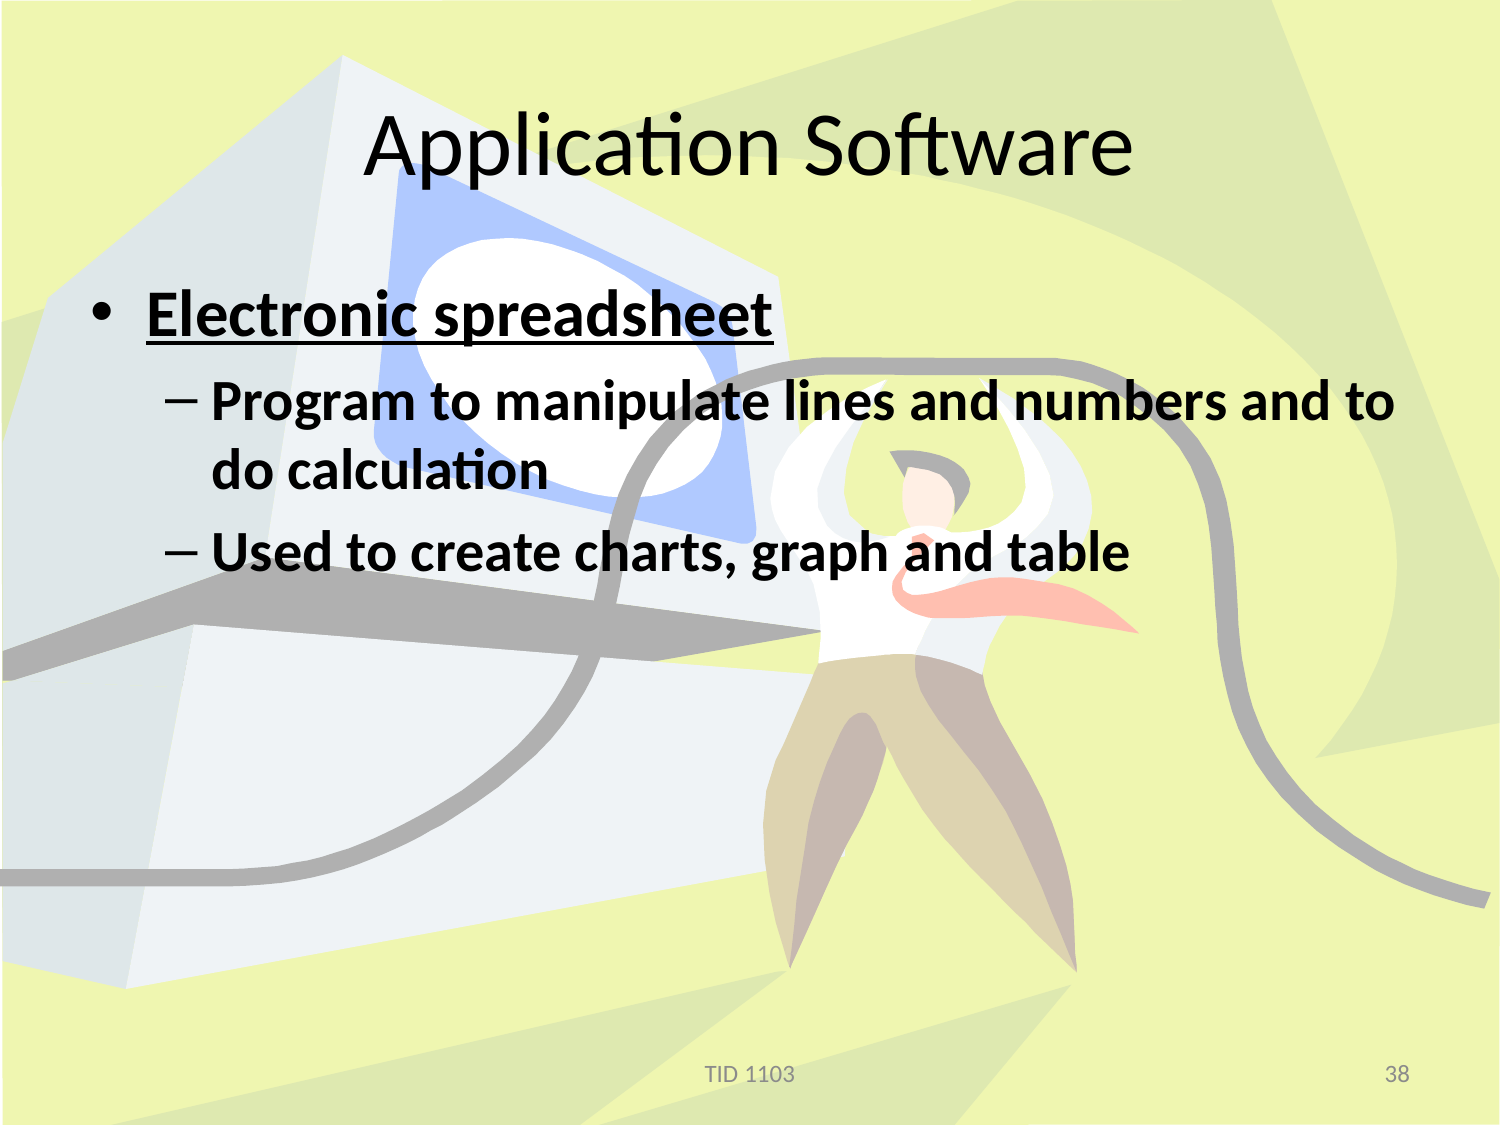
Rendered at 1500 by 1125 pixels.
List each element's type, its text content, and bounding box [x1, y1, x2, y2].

footer TID 1103 [512, 1042, 988, 1103]
slide_number 38 [1074, 1042, 1425, 1103]
list Electronic spreadsheet Program to manipulate lines and numbers and to do calculation Used to create charts, graph and table [75, 262, 1425, 1005]
title Application Software [75, 45, 1425, 233]
